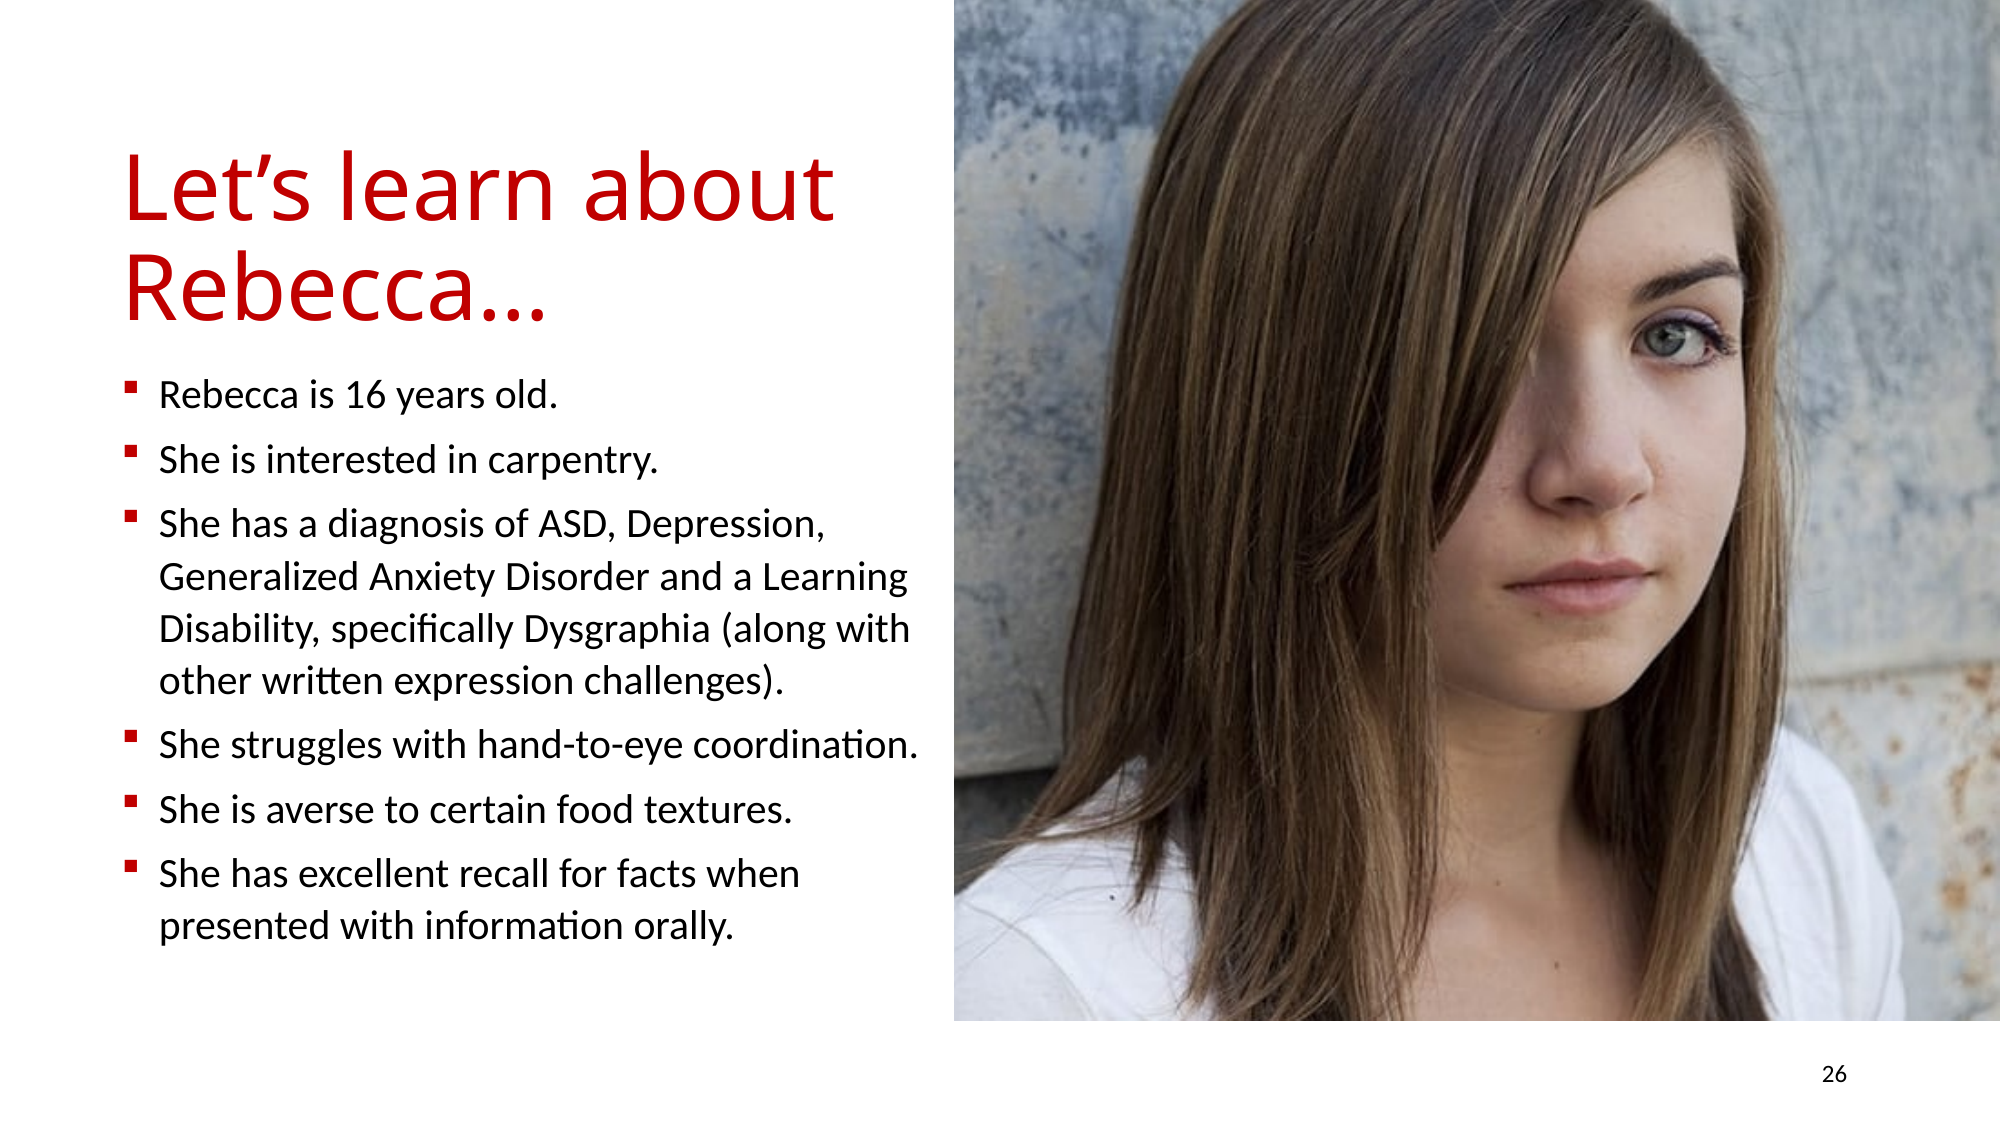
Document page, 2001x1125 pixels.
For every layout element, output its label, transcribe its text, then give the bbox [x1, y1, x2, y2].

picture [954, 0, 2000, 1021]
list Rebecca is 16 years old. She is interested in carpentry. She has a diagnosis of ASD, Depression, Generalized Anxiety Disorder and a Learning Disability, specifically Dysgraphia (along with other written expression challenges). She struggles with hand-to-eye coordination. She is averse to certain food textures. She has excellent recall for facts when presented with information orally. [106, 357, 948, 1103]
slide_number 26 [1412, 1042, 1863, 1103]
title Let’s learn about Rebecca… [106, 103, 948, 357]
